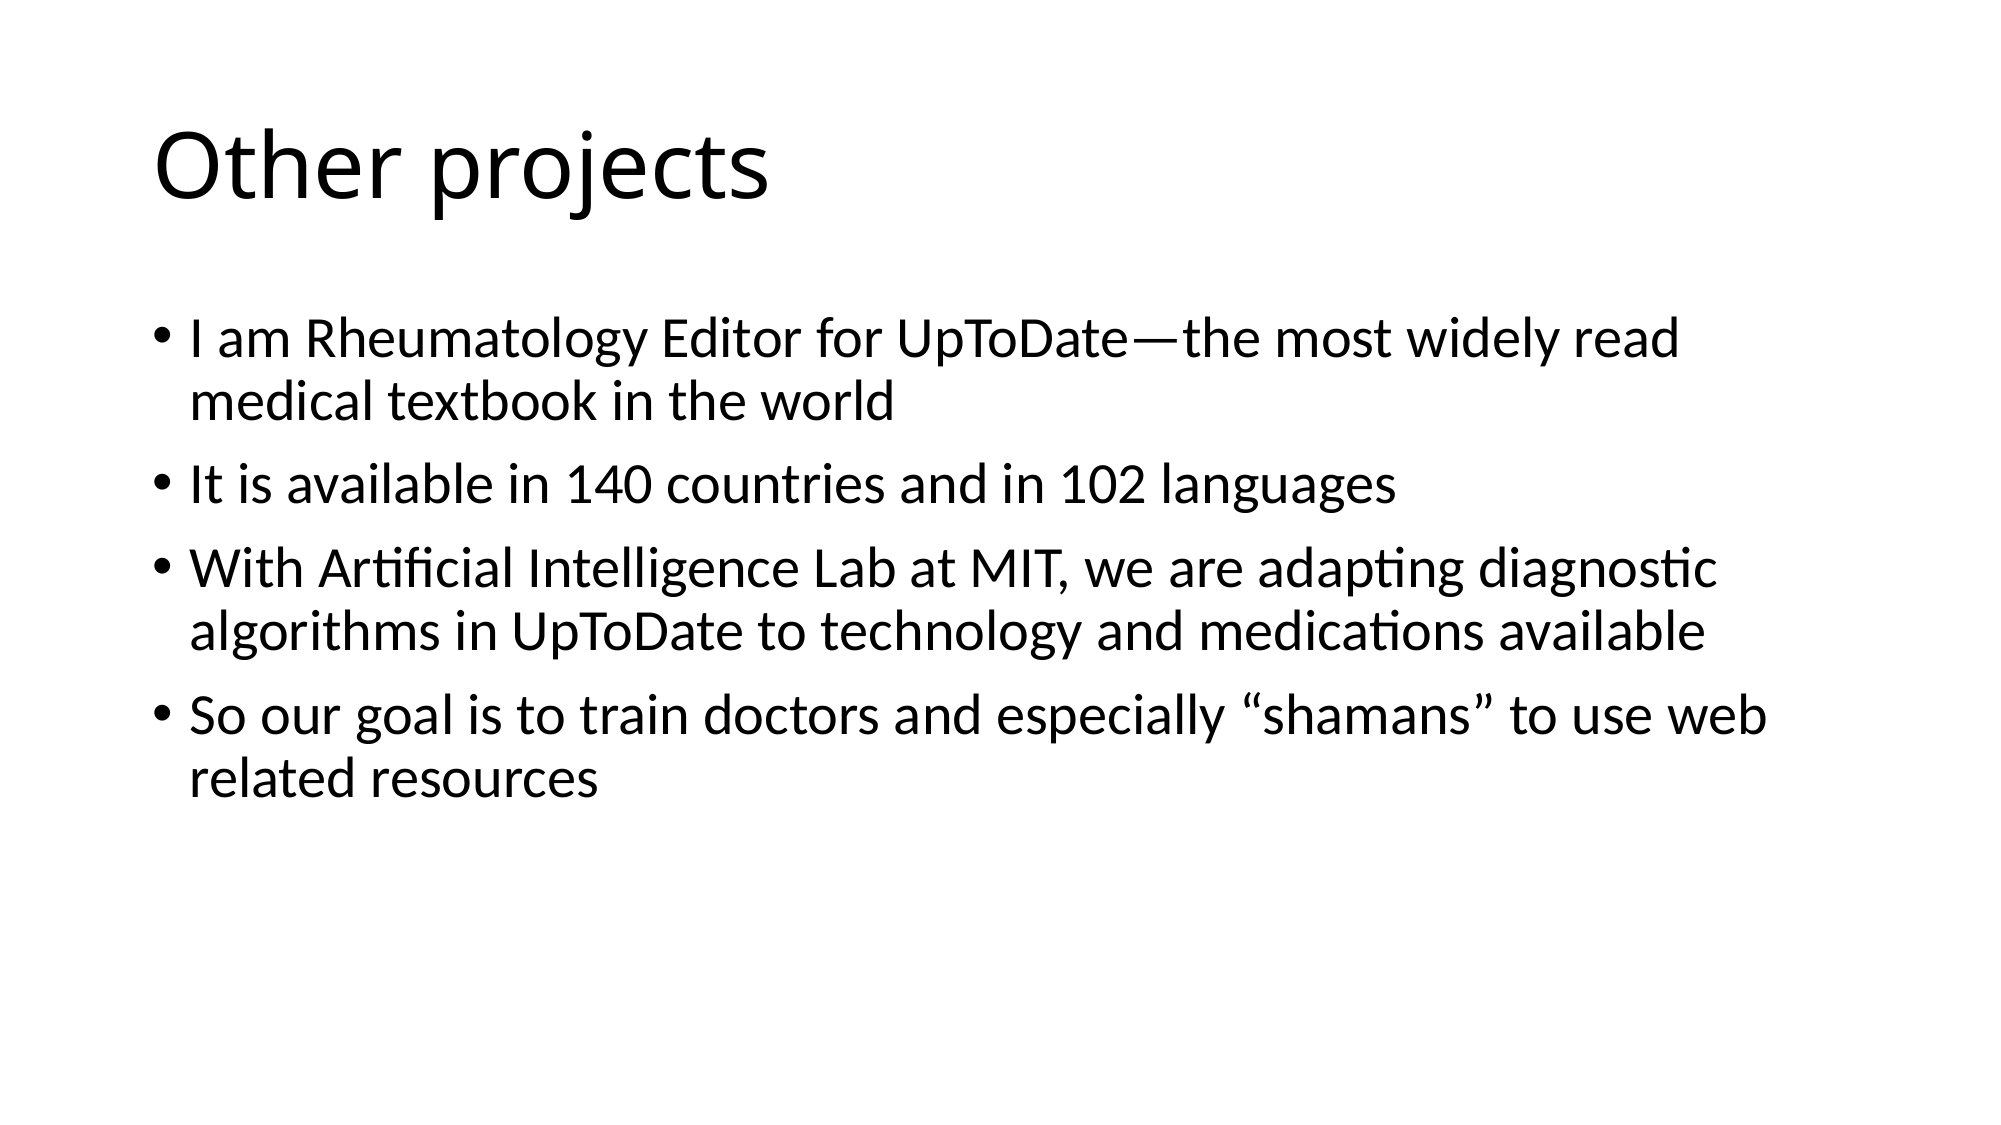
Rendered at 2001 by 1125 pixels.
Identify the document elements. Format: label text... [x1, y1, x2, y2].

title Other projects [137, 59, 1863, 278]
list I am Rheumatology Editor for UpToDate—the most widely read medical textbook in the world It is available in 140 countries and in 102 languages With Artificial Intelligence Lab at MIT, we are adapting diagnostic algorithms in UpToDate to technology and medications available So our goal is to train doctors and especially “shamans” to use web related resources [137, 299, 1863, 1014]
